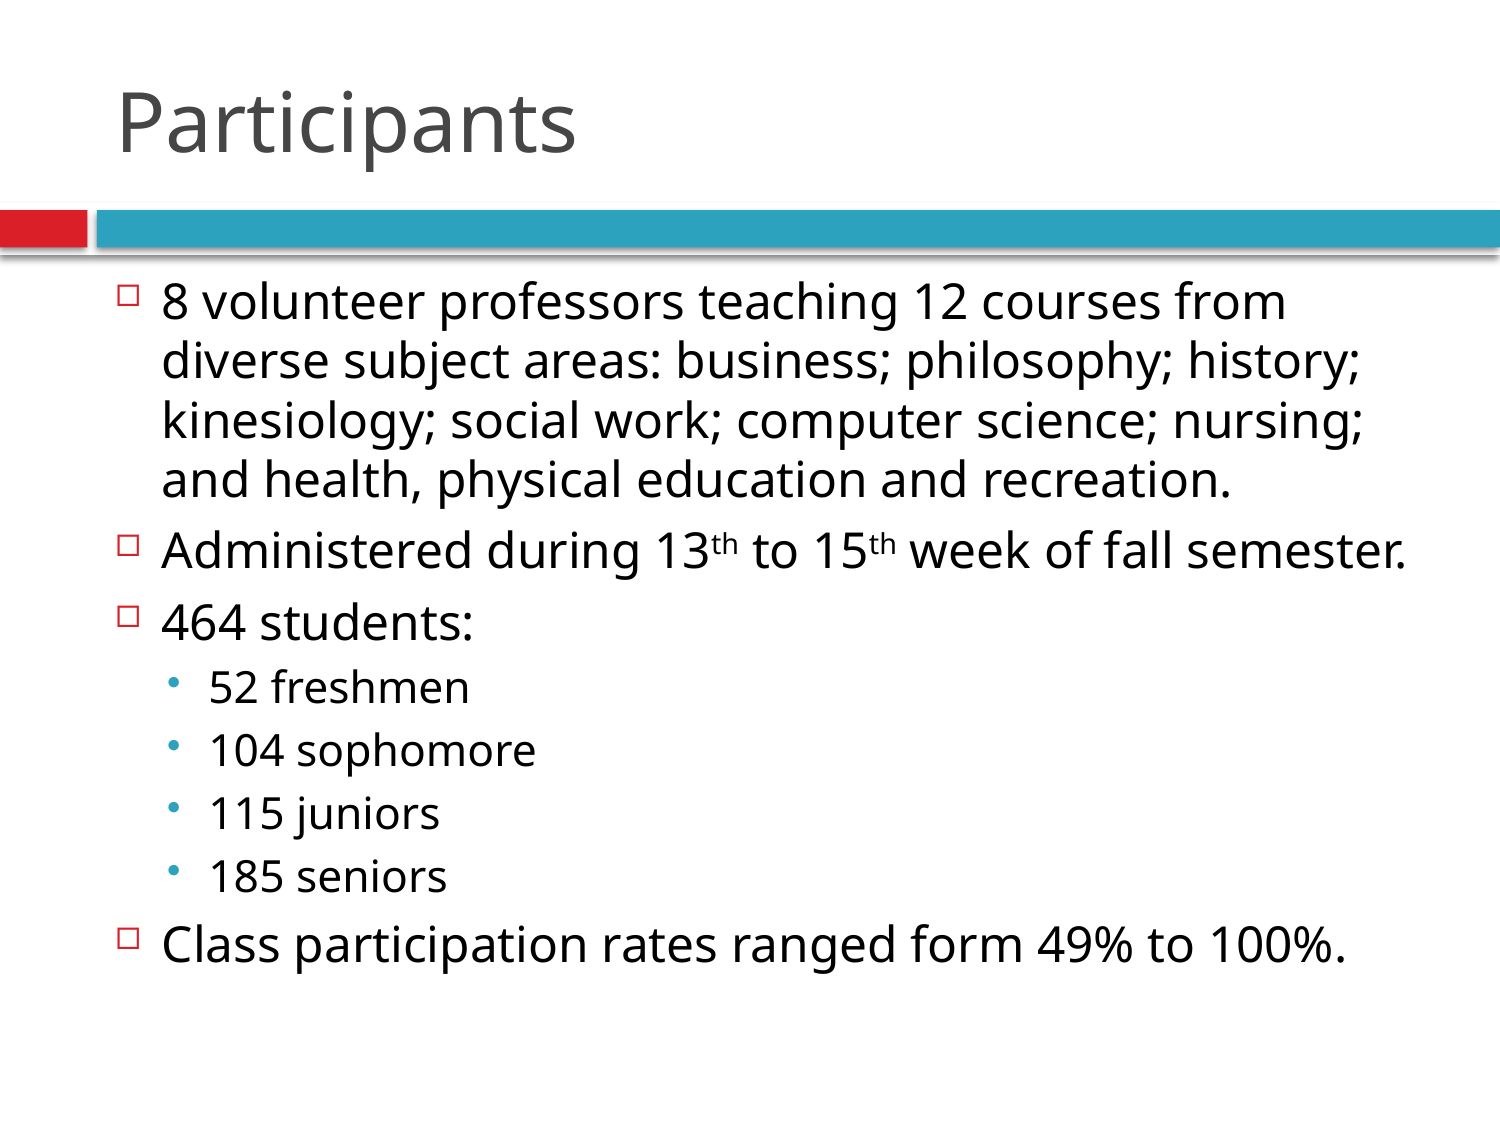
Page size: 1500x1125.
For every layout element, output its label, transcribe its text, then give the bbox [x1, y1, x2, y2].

list 8 volunteer professors teaching 12 courses from diverse subject areas: business; philosophy; history; kinesiology; social work; computer science; nursing; and health, physical education and recreation. Administered during 13th to 15th week of fall semester. 464 students: 52 freshmen 104 sophomore 115 juniors 185 seniors Class participation rates ranged form 49% to 100%. [100, 262, 1438, 1000]
title Participants [100, 37, 1438, 200]
